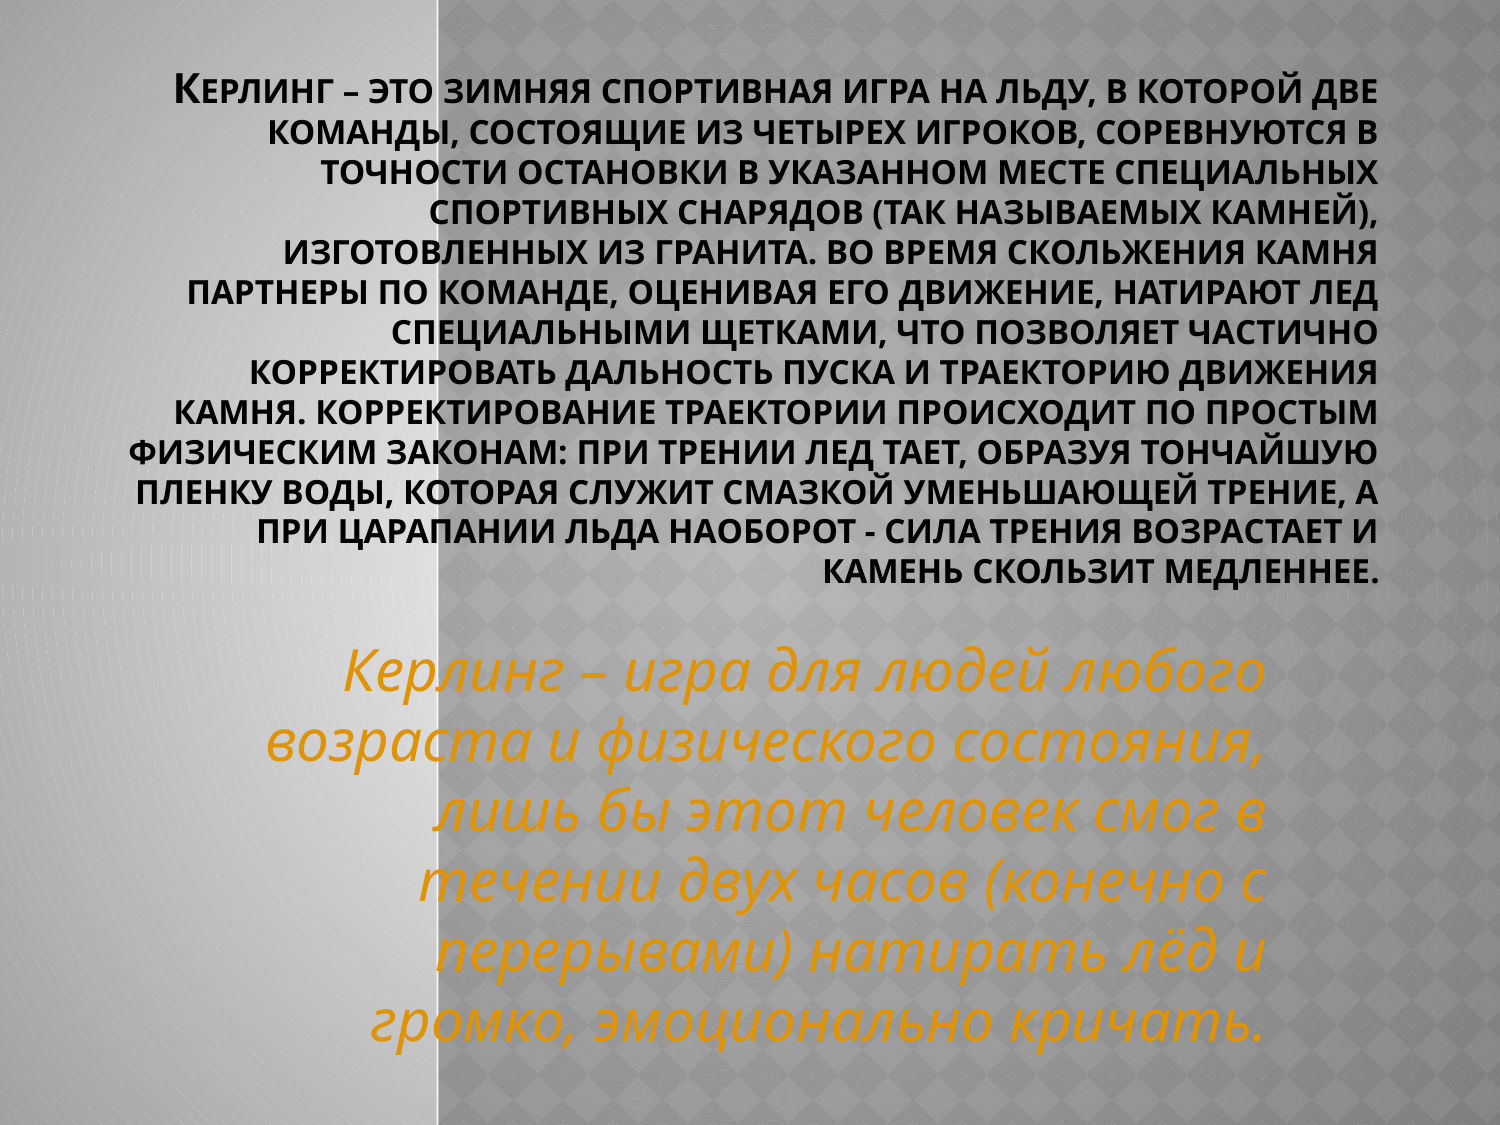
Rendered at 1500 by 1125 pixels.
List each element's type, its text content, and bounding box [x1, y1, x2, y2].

title Керлинг – это зимняя спортивная игра на льду, в которой две команды, состоящие из четырех игроков, соревнуются в точности остановки в указанном месте специальных спортивных снарядов (так называемых камней), изготовленных из гранита. Во время скольжения камня партнеры по команде, оценивая его движение, натирают лед специальными щетками, что позволяет частично корректировать дальность пуска и траекторию движения камня. Корректирование траектории происходит по простым физическим законам: при трении лед тает, образуя тончайшую пленку воды, которая служит смазкой уменьшающей трение, а при царапании льда наоборот - сила трения возрастает и камень скользит медленнее. [112, 105, 1388, 591]
subtitle Керлинг – игра для людей любого возраста и физического состояния, лишь бы этот человек смог в течении двух часов (конечно с перерывами) натирать лёд и громко, эмоционально кричать. [225, 632, 1275, 925]
